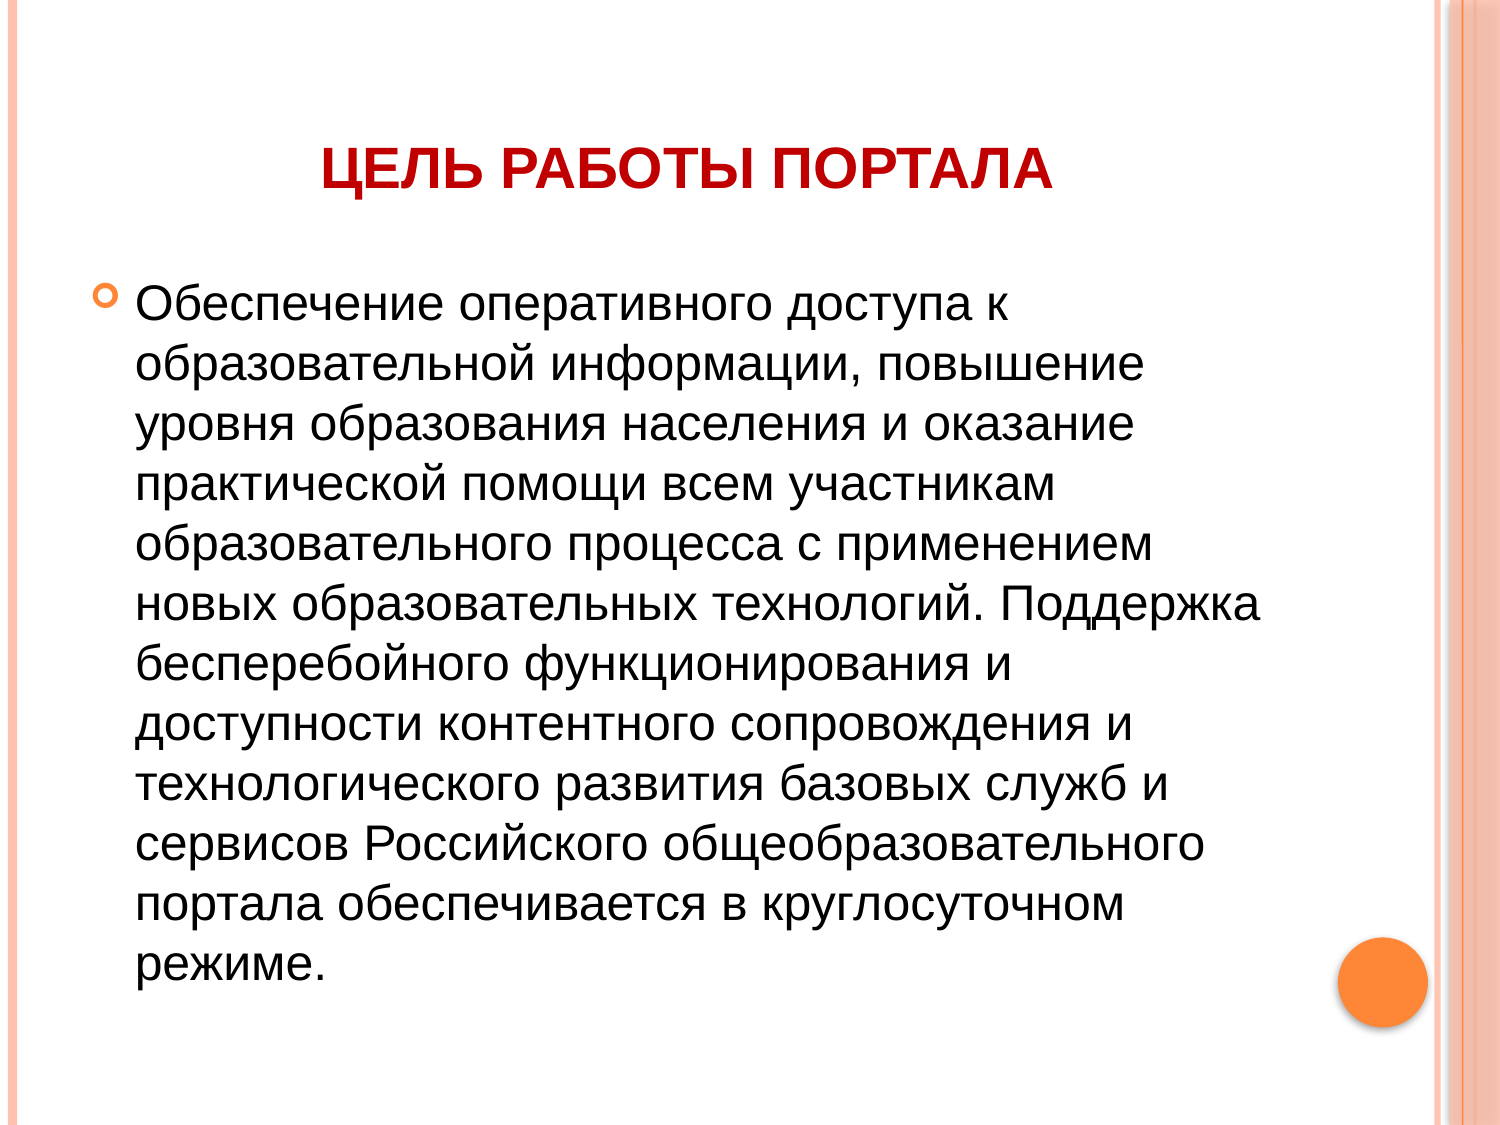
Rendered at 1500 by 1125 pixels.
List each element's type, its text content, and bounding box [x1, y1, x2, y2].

list Обеспечение оперативного доступа к образовательной информации, повышение уровня образования населения и оказание практической помощи всем участникам образовательного процесса с применением новых образовательных технологий. Поддержка бесперебойного функционирования и доступности контентного сопровождения и технологического развития базовых служб и сервисов Российского общеобразовательного портала обеспечивается в круглосуточном режиме. [75, 262, 1300, 1062]
title Цель работы портала [75, 45, 1300, 209]
